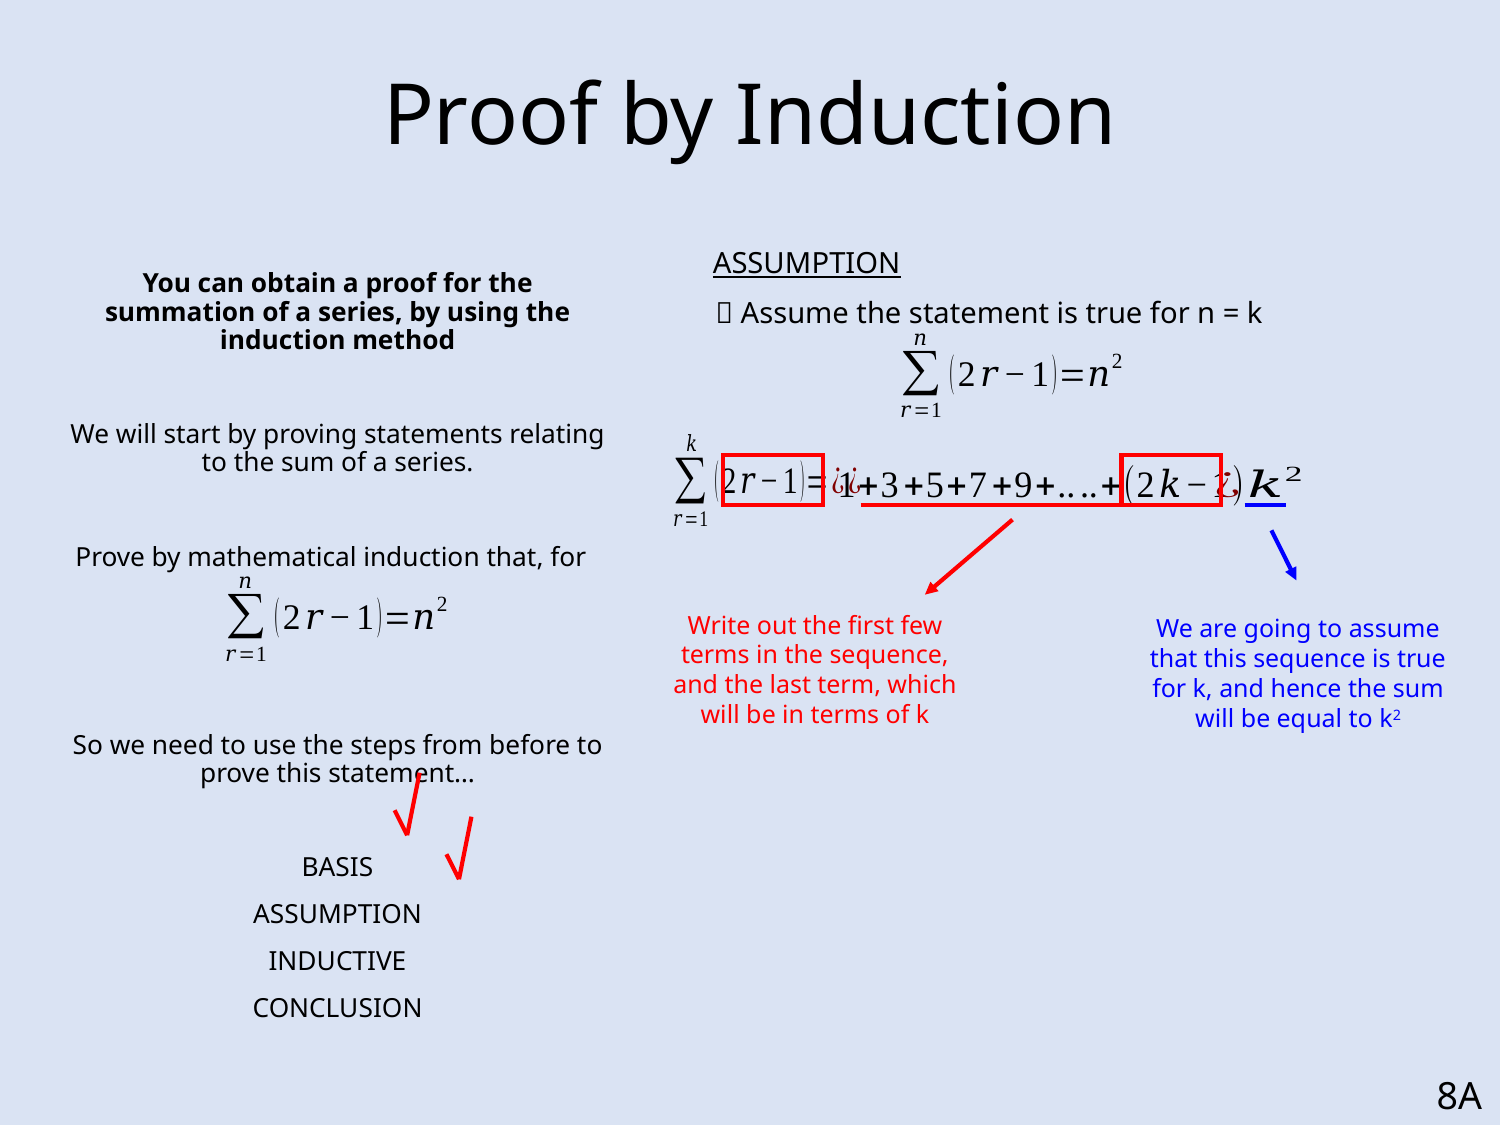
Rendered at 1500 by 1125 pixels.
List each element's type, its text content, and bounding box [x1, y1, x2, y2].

text_box 8A [1421, 1064, 1497, 1125]
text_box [924, 519, 1013, 595]
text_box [1271, 530, 1297, 581]
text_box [446, 816, 472, 880]
text_box ASSUMPTION [698, 237, 916, 288]
title Proof by Induction [103, 35, 1397, 199]
text_box  Assume the statement is true for n = k [700, 287, 1278, 338]
text_box Write out the first few terms in the sequence, and the last term, which will be in terms of k [657, 601, 974, 737]
text_box [1120, 454, 1222, 506]
text_box We are going to assume that this sequence is true for k, and hence the sum will be equal to k2 [1123, 605, 1474, 740]
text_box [394, 772, 420, 836]
text_box [722, 454, 824, 506]
